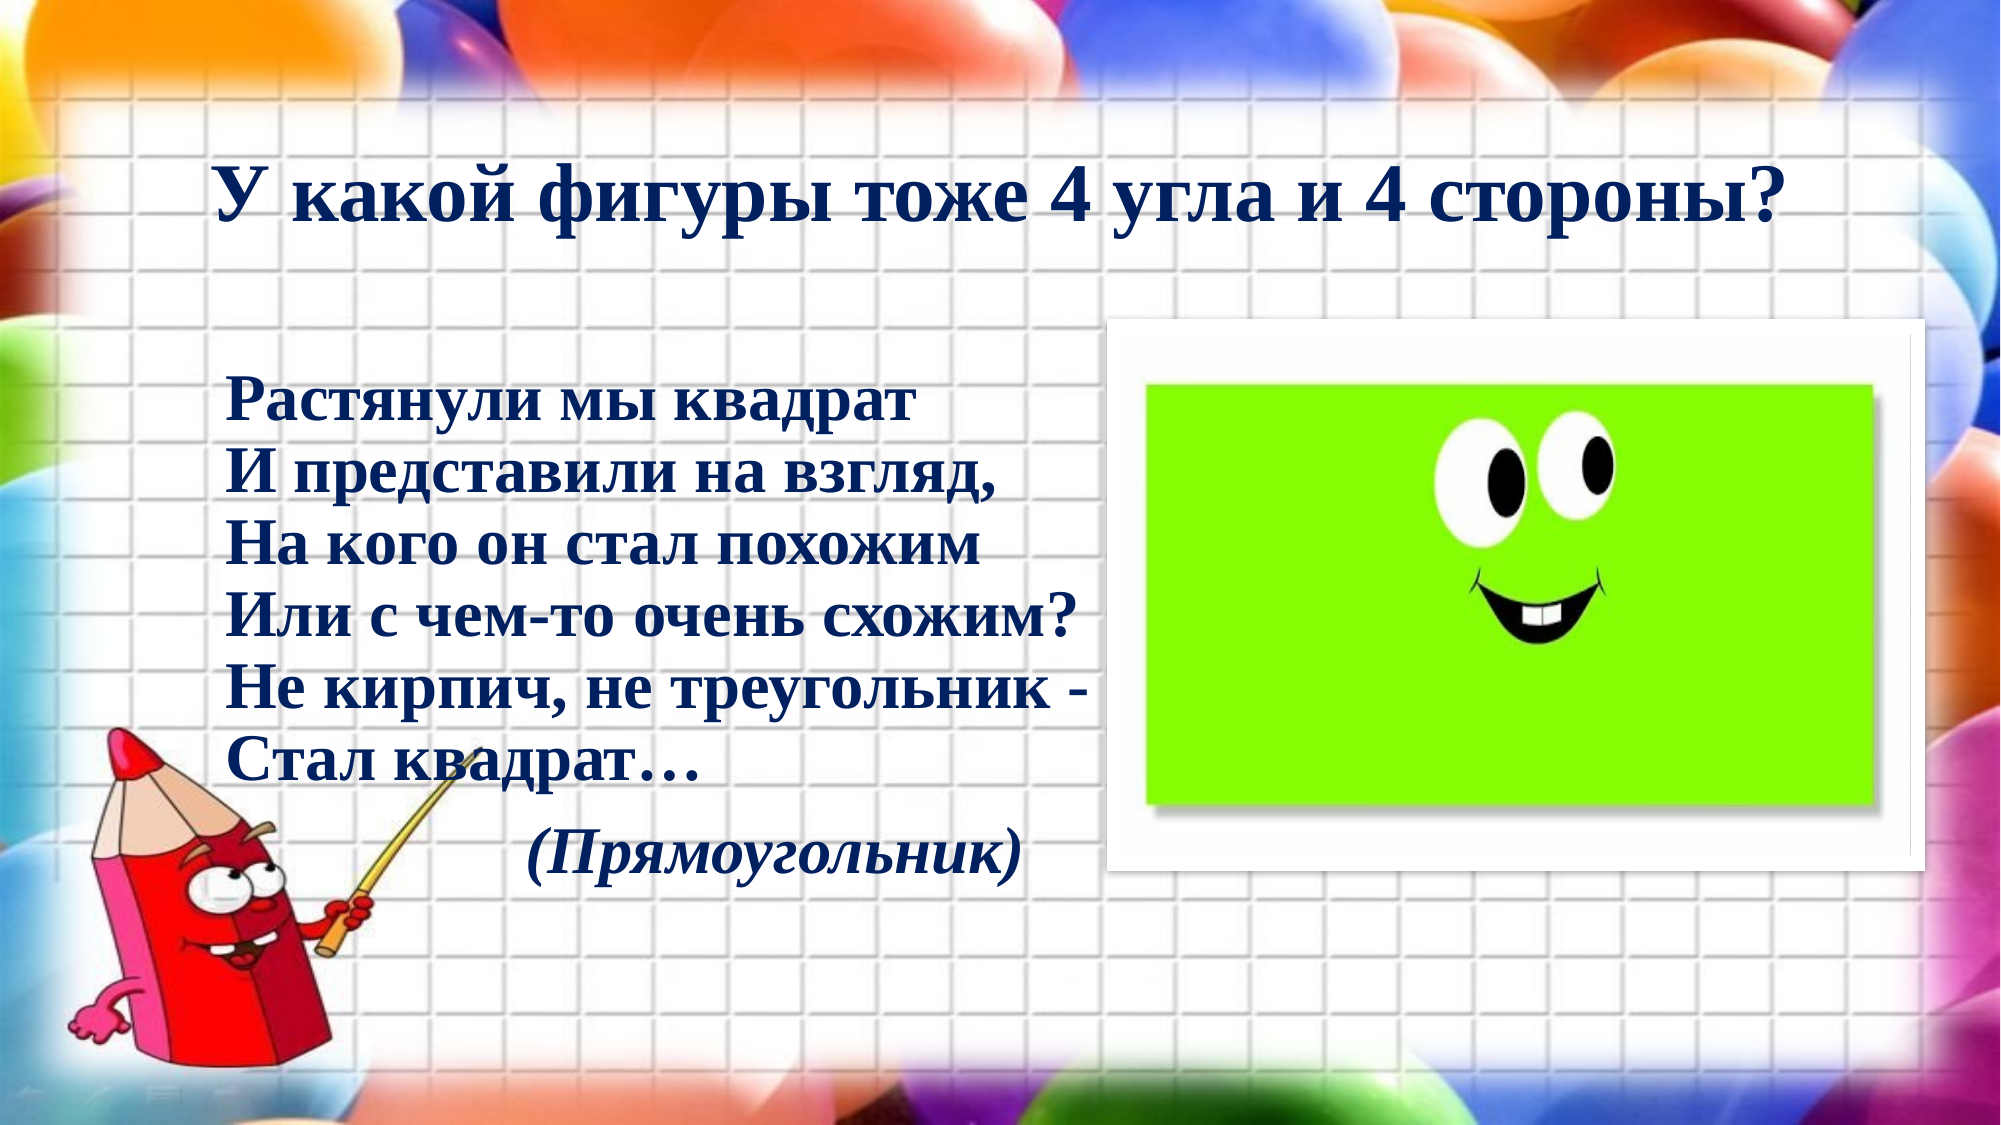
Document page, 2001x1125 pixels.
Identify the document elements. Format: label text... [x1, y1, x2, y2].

title У какой фигуры тоже 4 угла и 4 стороны? [137, 133, 1863, 356]
picture [0, 0, 2001, 1125]
list Растянули мы квадрат И представили на взгляд, На кого он стал похожим Или с чем-то очень схожим? Не кирпич, не треугольник - Стал квадрат… (Прямоугольник) [210, 355, 1863, 1014]
